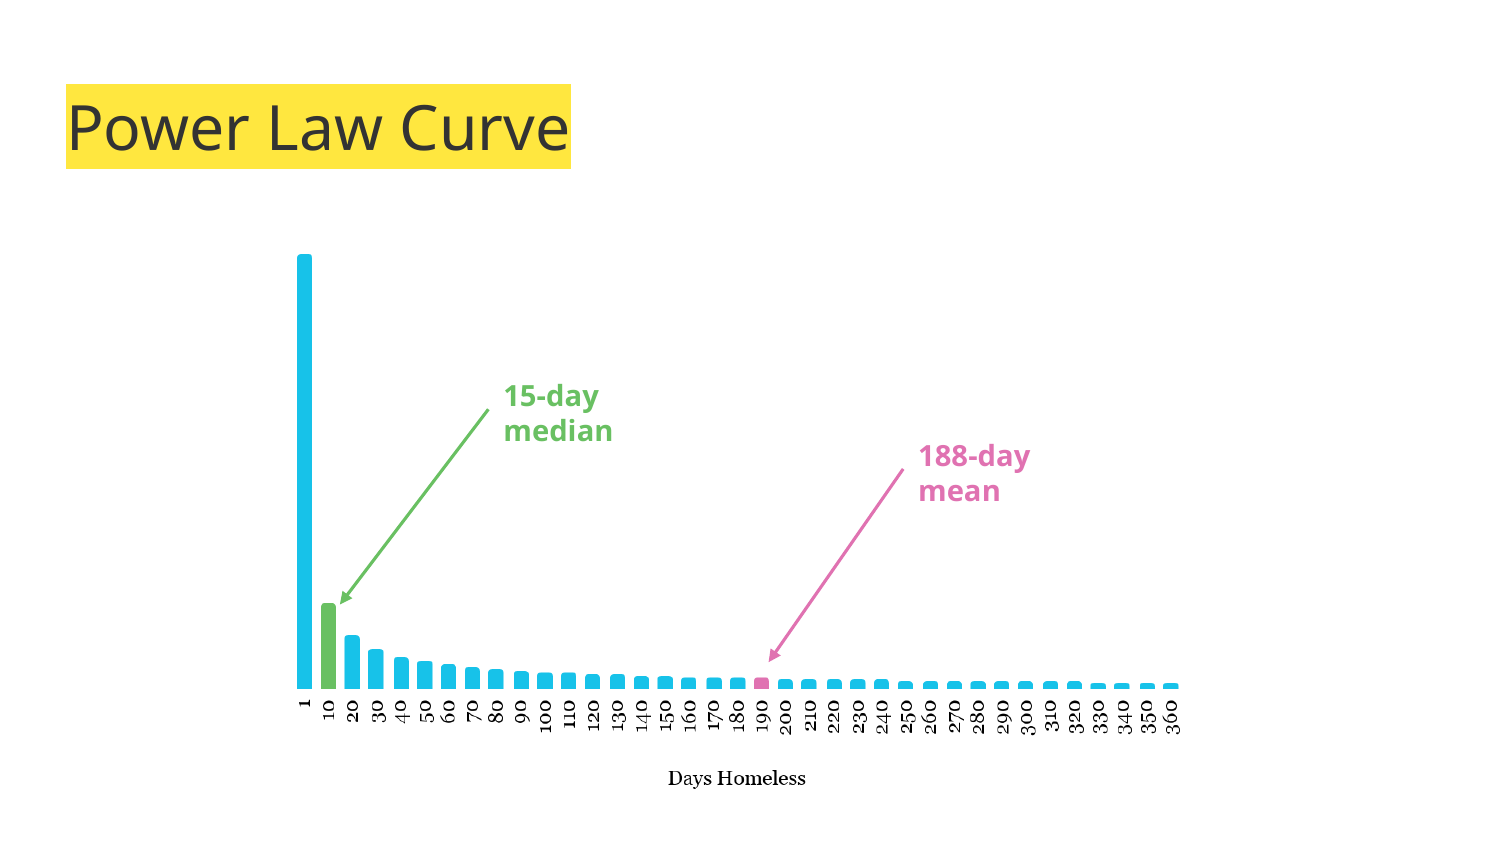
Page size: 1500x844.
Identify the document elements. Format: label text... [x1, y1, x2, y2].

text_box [339, 361, 668, 605]
title Power Law Curve [51, 72, 1449, 167]
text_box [283, 193, 1217, 821]
